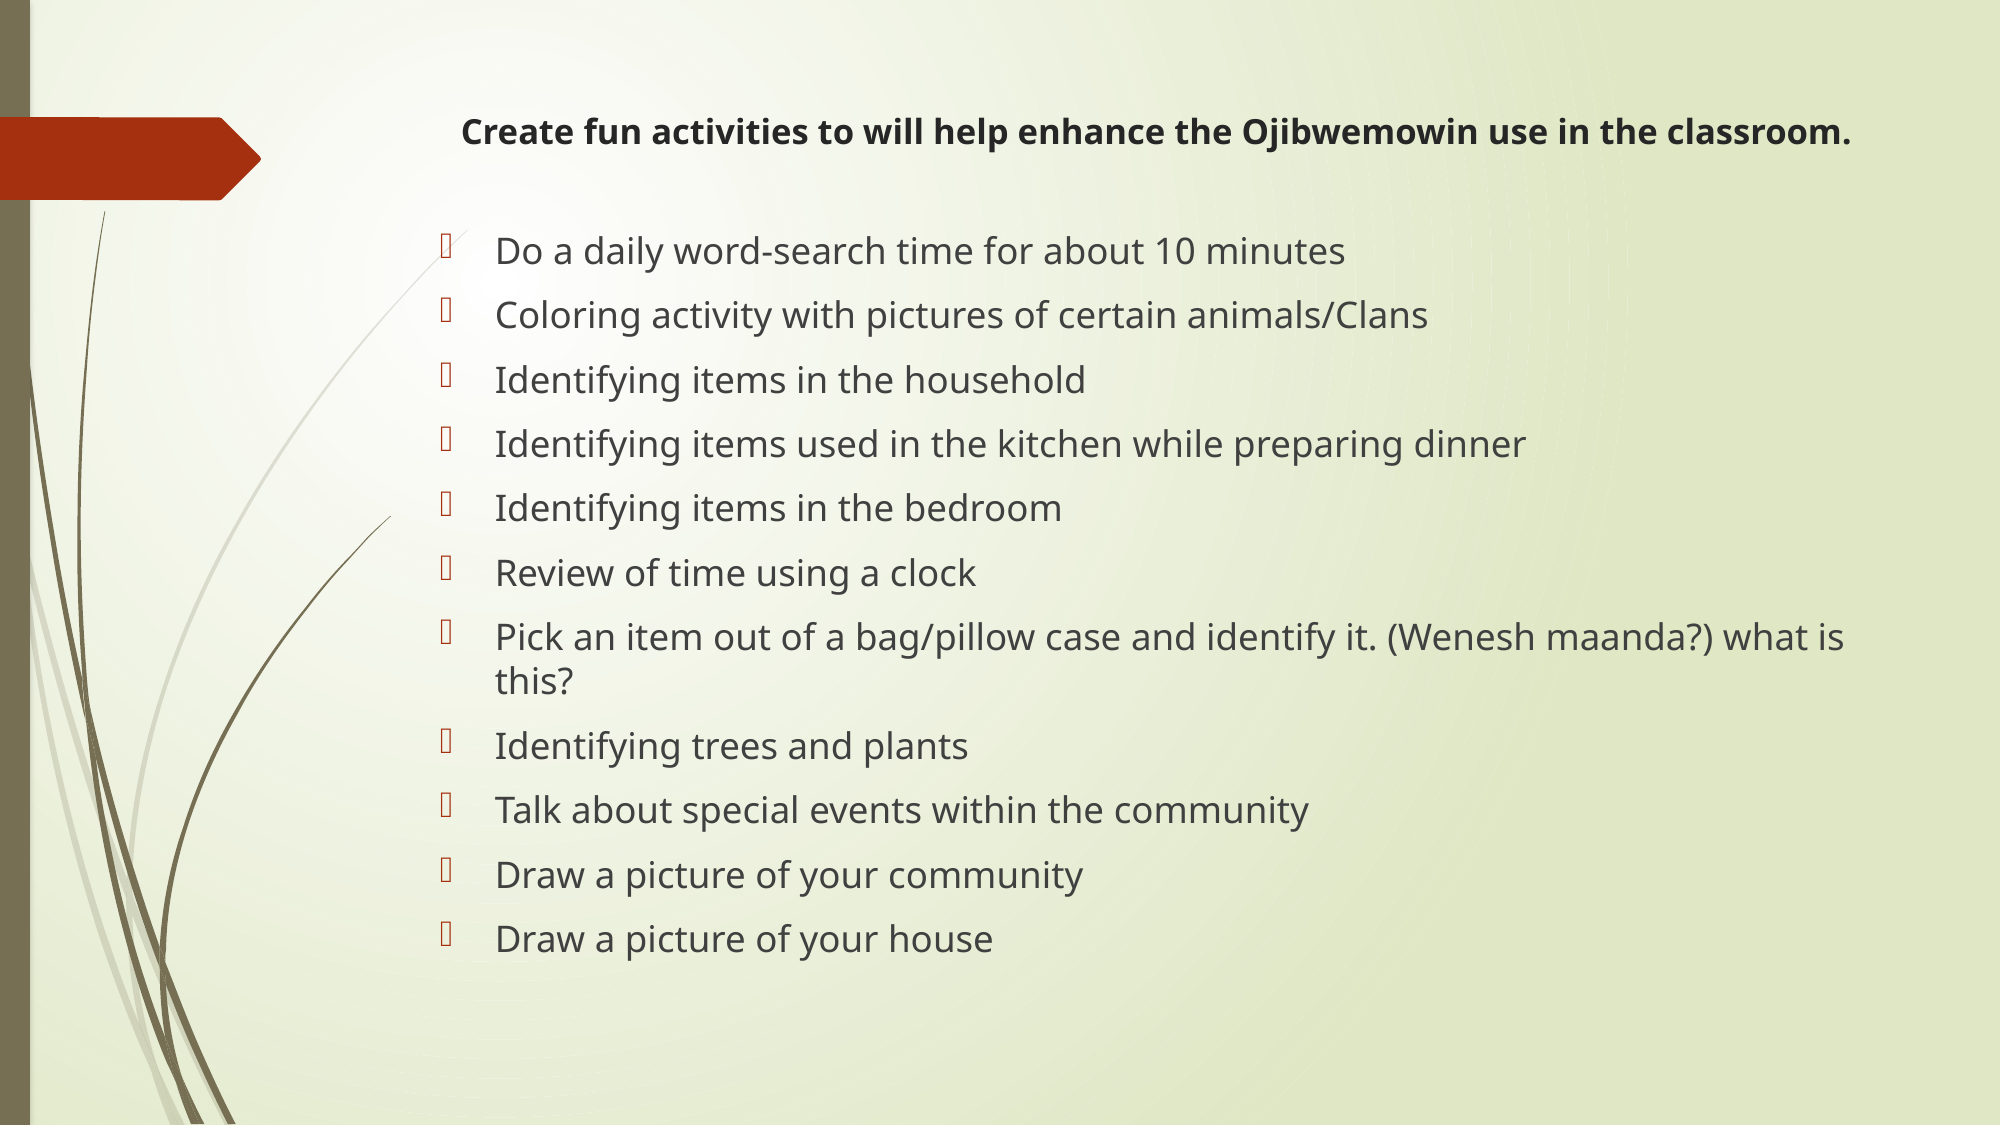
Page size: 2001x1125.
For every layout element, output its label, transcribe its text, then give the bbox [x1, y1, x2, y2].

title Create fun activities to will help enhance the Ojibwemowin use in the classroom. [425, 102, 1888, 169]
list Do a daily word-search time for about 10 minutes Coloring activity with pictures of certain animals/Clans Identifying items in the household Identifying items used in the kitchen while preparing dinner Identifying items in the bedroom Review of time using a clock Pick an item out of a bag/pillow case and identify it. (Wenesh maanda?) what is this? Identifying trees and plants Talk about special events within the community Draw a picture of your community Draw a picture of your house [424, 219, 1888, 970]
